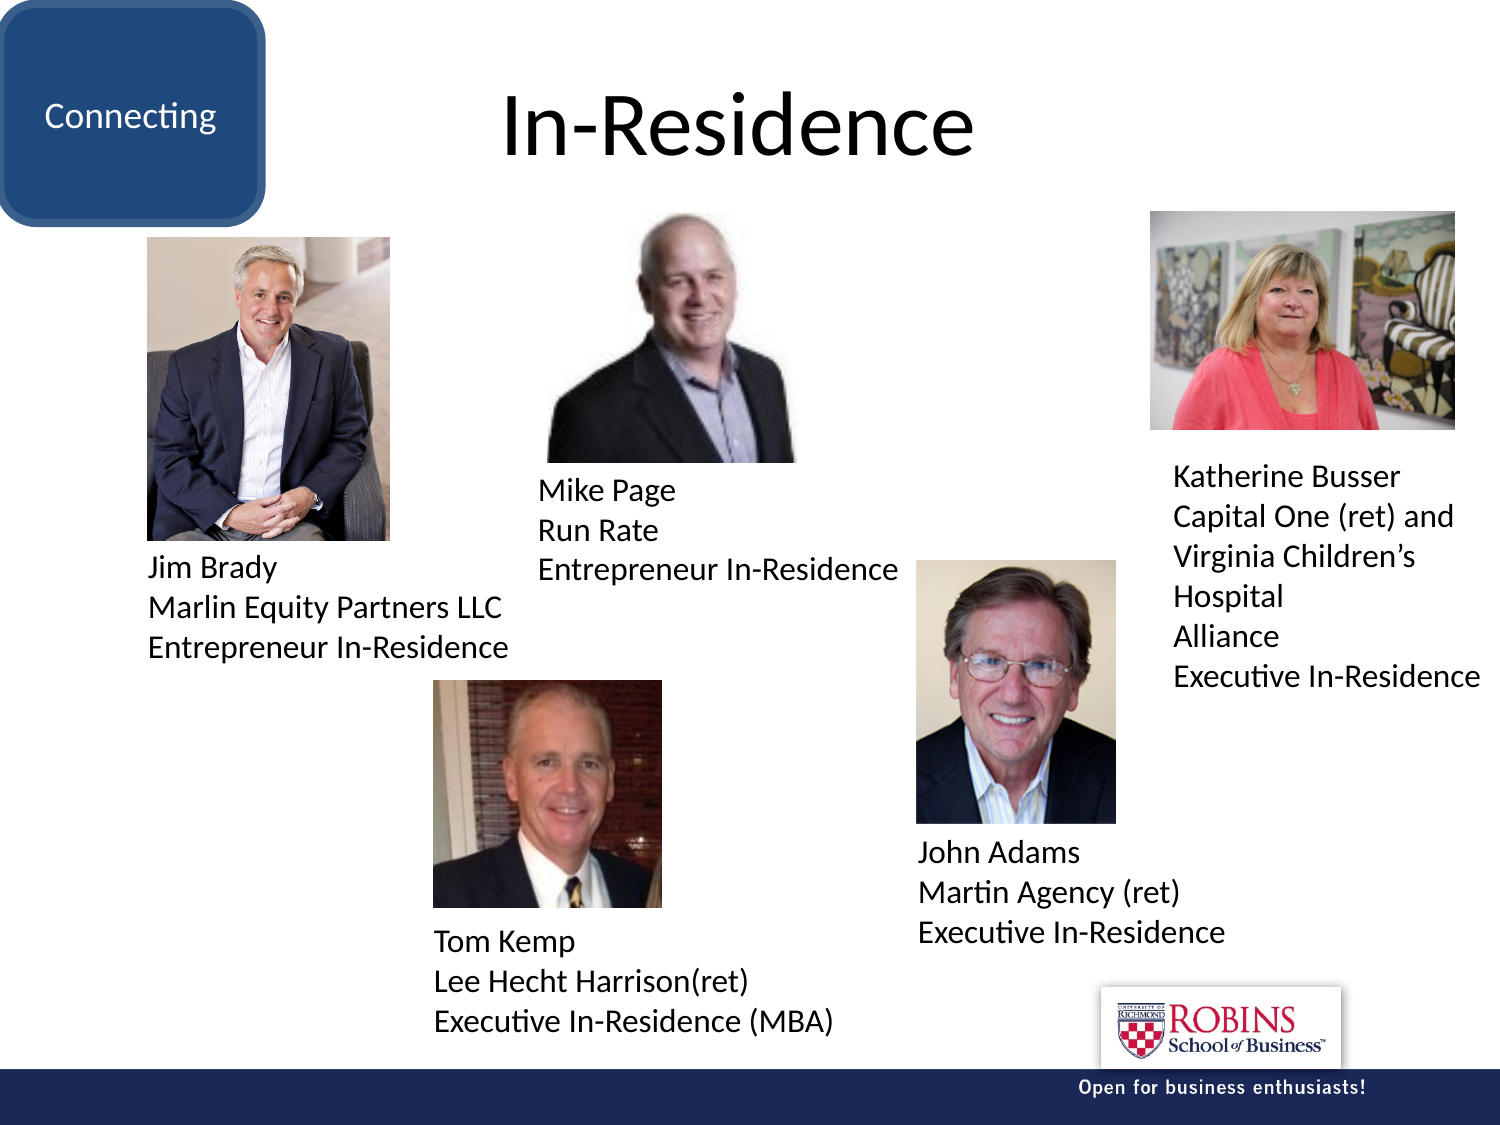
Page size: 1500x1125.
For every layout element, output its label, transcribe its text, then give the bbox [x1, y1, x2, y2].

text_box Connecting [0, 1, 264, 226]
text_box Katherine Busser Capital One (ret) and Virginia Children’s Hospital Alliance Executive In-Residence [1158, 446, 1500, 702]
text_box Mike Page Run Rate Entrepreneur In-Residence [523, 460, 915, 595]
title In-Residence [254, 25, 1414, 213]
text_box Jim Brady Marlin Equity Partners LLC Entrepreneur In-Residence [133, 538, 525, 673]
text_box John Adams Martin Agency (ret) Executive In-Residence [903, 823, 1241, 958]
text_box Tom Kemp Lee Hecht Harrison(ret) Executive In-Residence (MBA) [419, 911, 850, 1047]
picture [0, 64, 1500, 1125]
